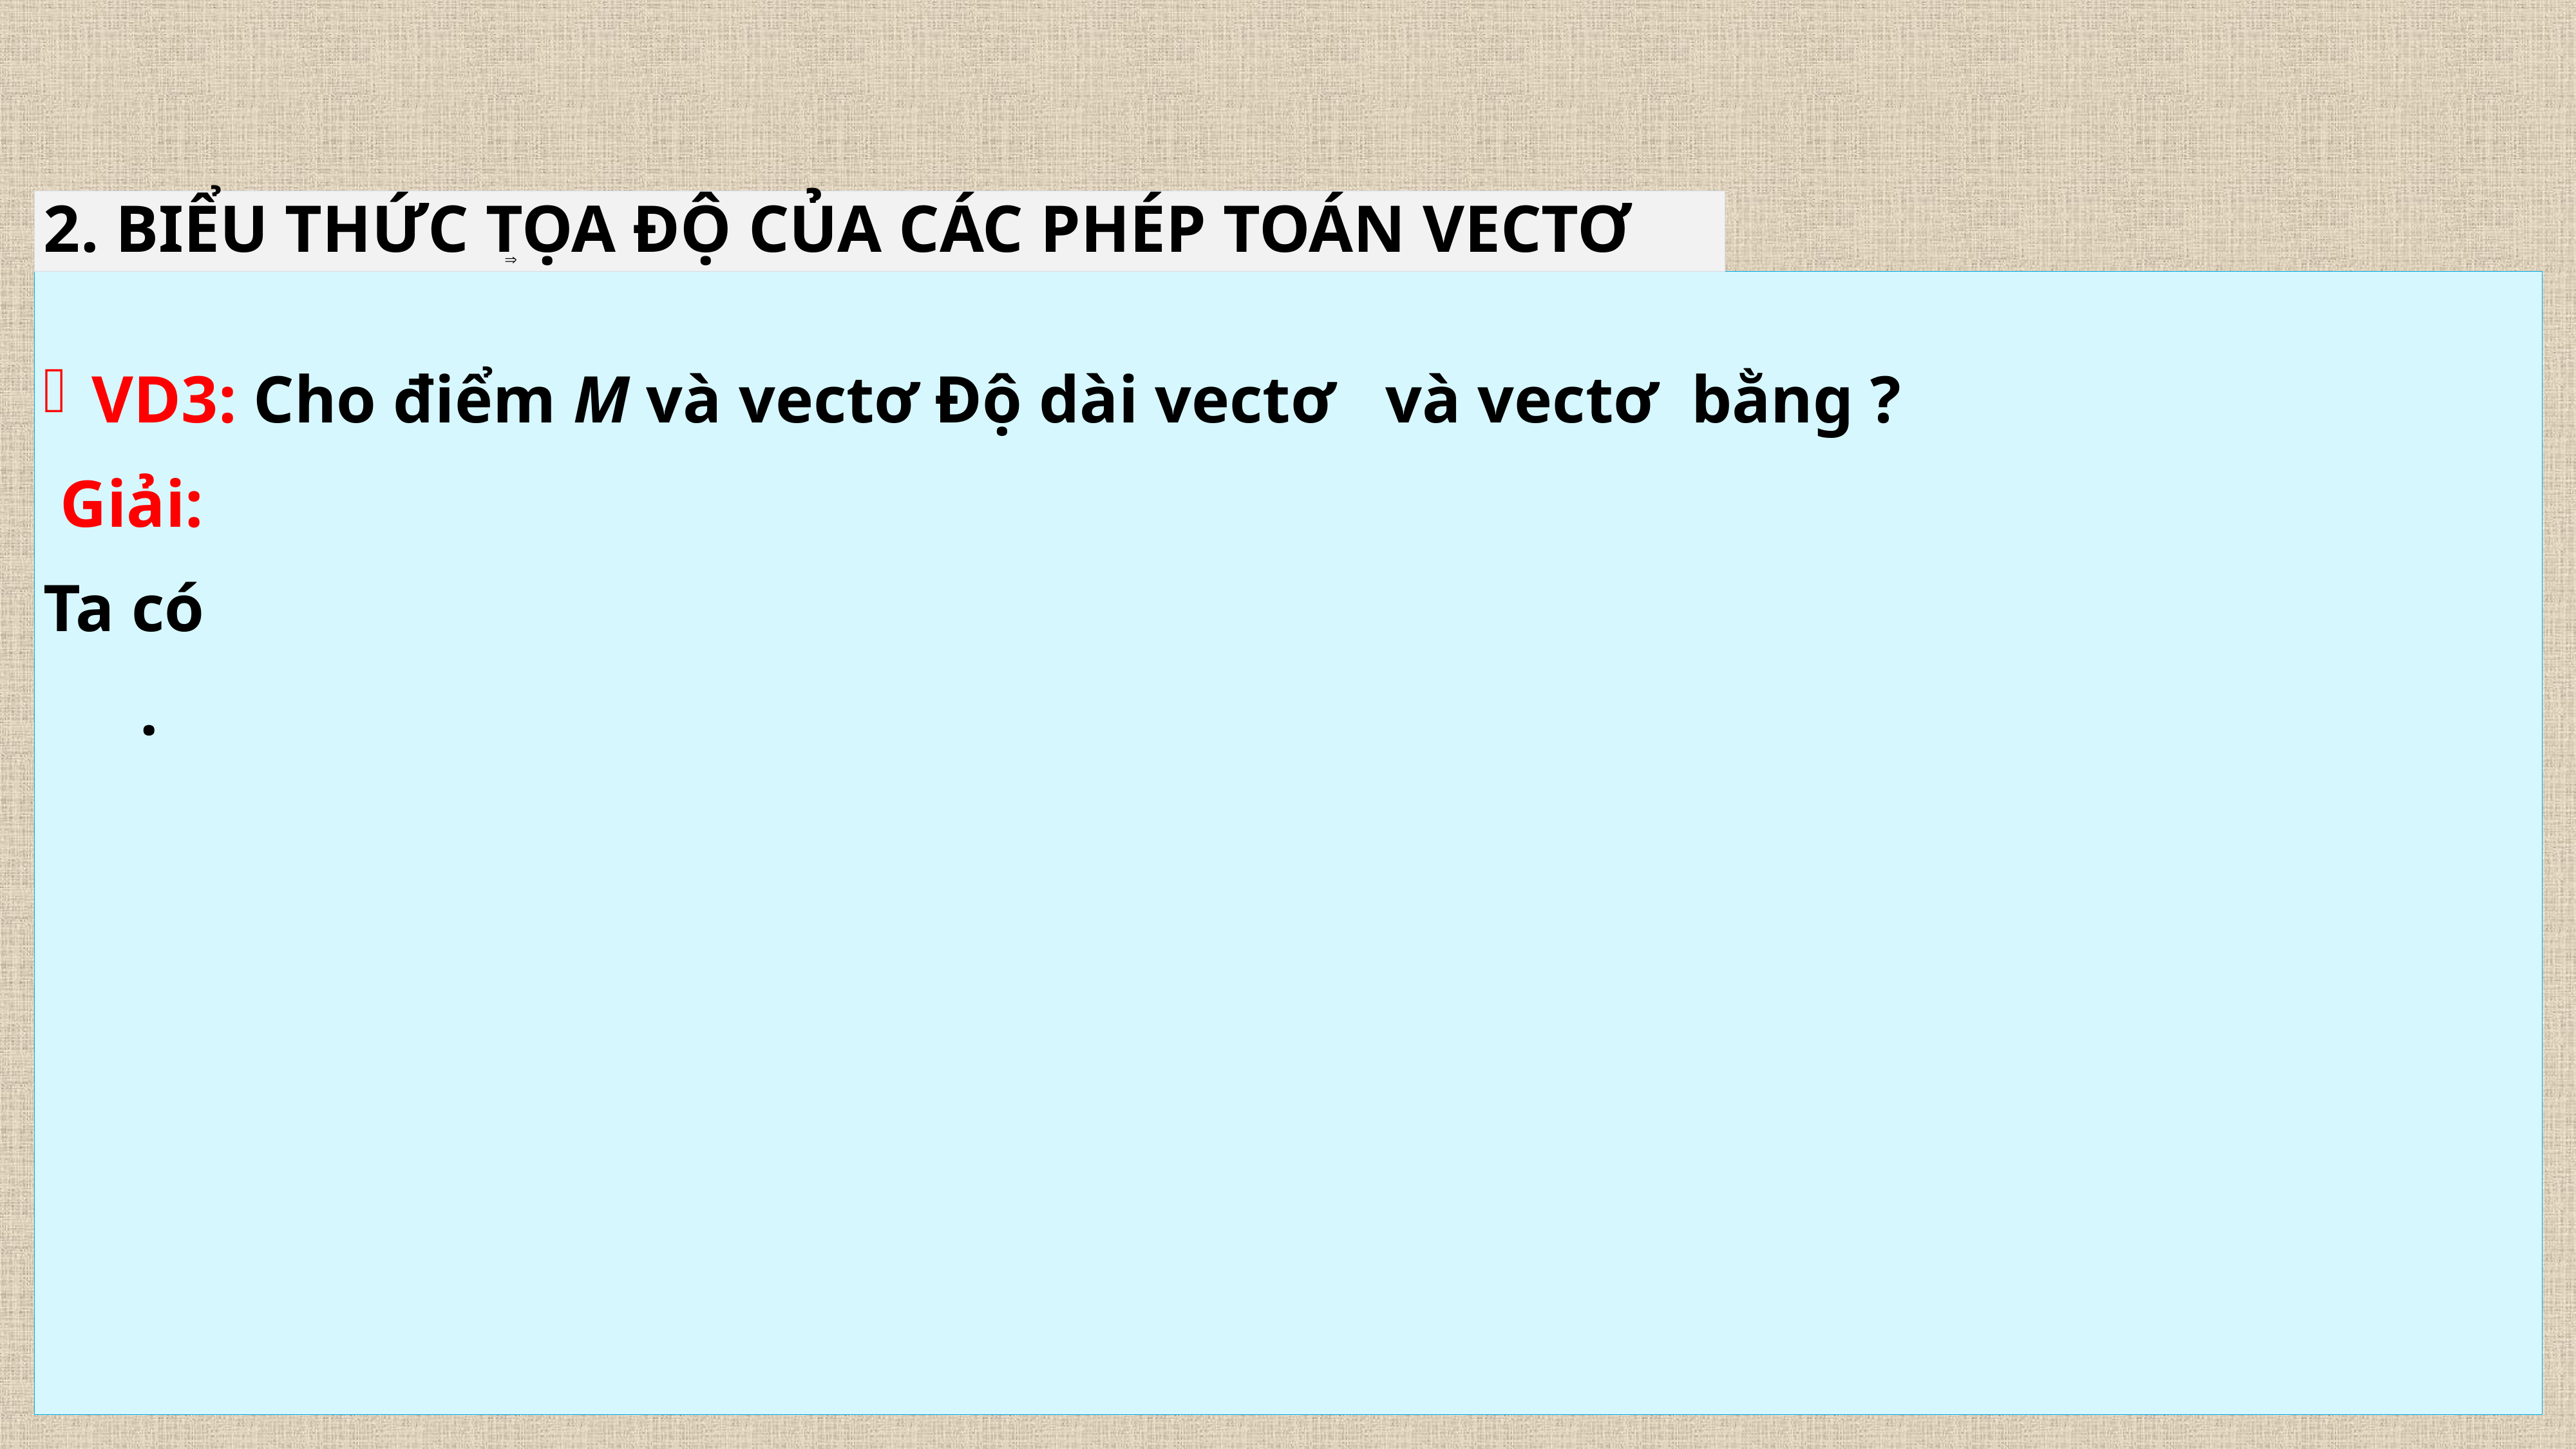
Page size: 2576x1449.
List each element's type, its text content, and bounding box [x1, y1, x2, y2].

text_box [502, 252, 523, 269]
text_box 2. BIỂU THỨC TỌA ĐỘ CỦA CÁC PHÉP TOÁN VECTƠ [34, 191, 1725, 272]
picture [0, 0, 2576, 1449]
